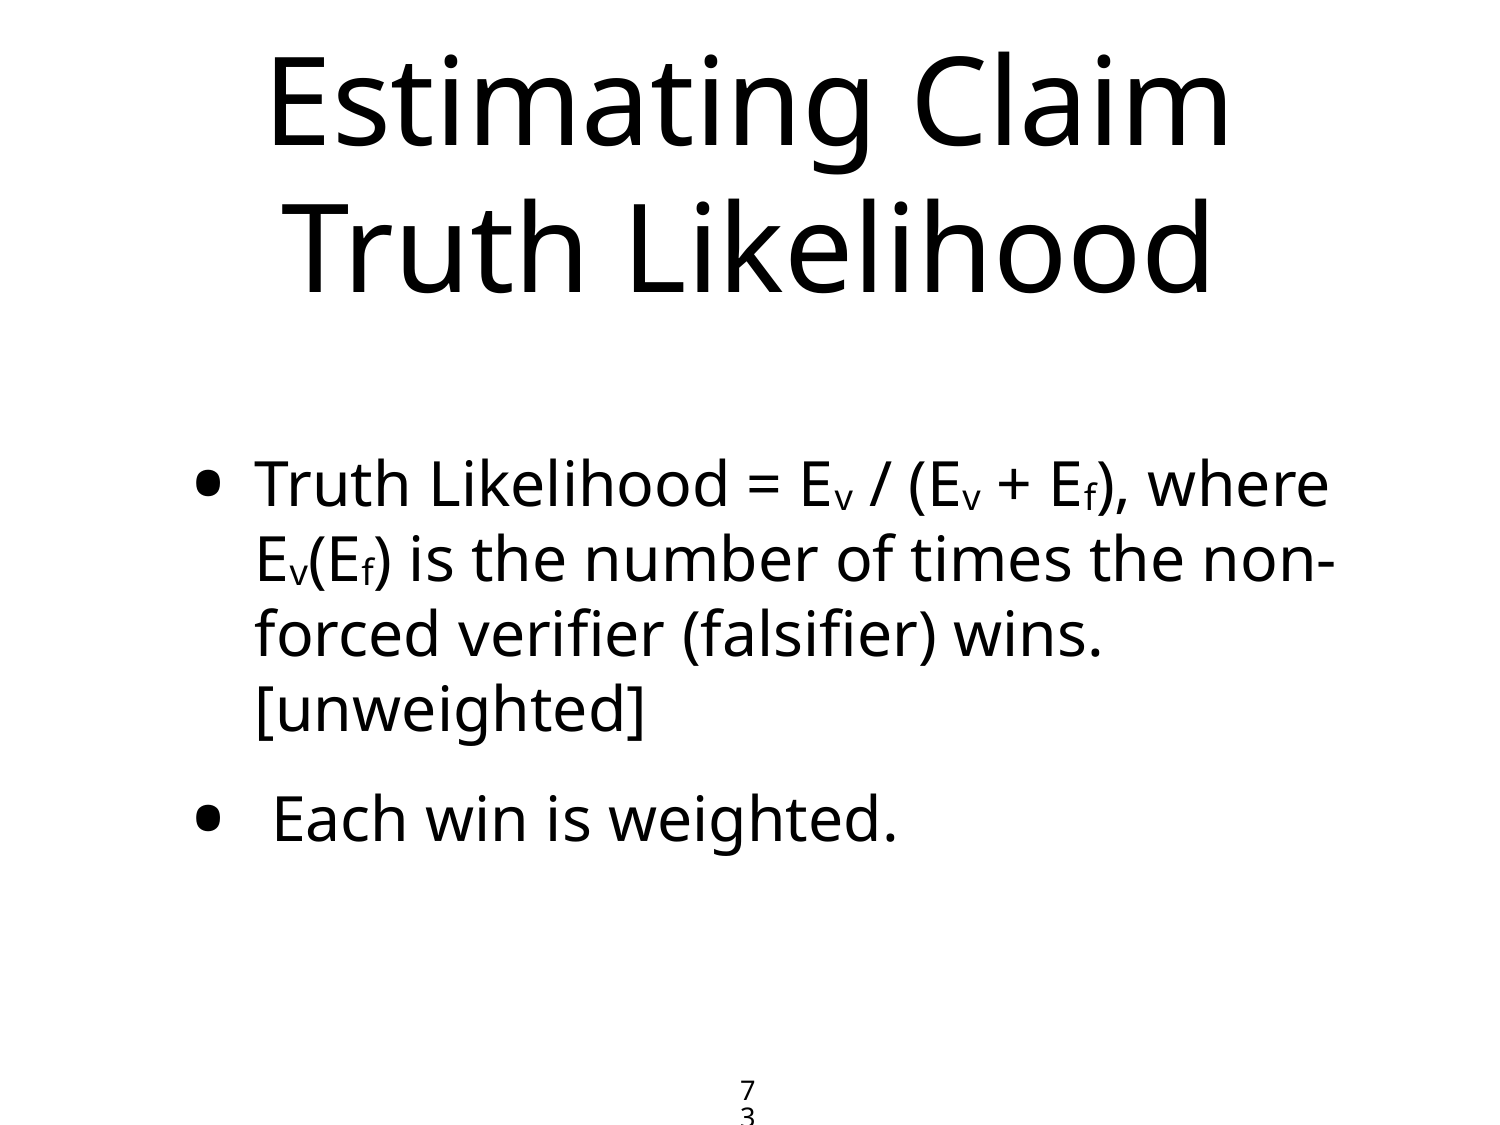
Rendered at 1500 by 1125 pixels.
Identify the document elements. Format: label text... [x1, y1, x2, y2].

list Truth Likelihood = Ev / (Ev + Ef), where Ev(Ef) is the number of times the non-forced verifier (falsifier) wins. [unweighted] Each win is weighted. [145, 318, 1354, 979]
slide_number 73 [728, 1067, 770, 1111]
title Estimating Claim Truth Likelihood [145, 28, 1354, 312]
